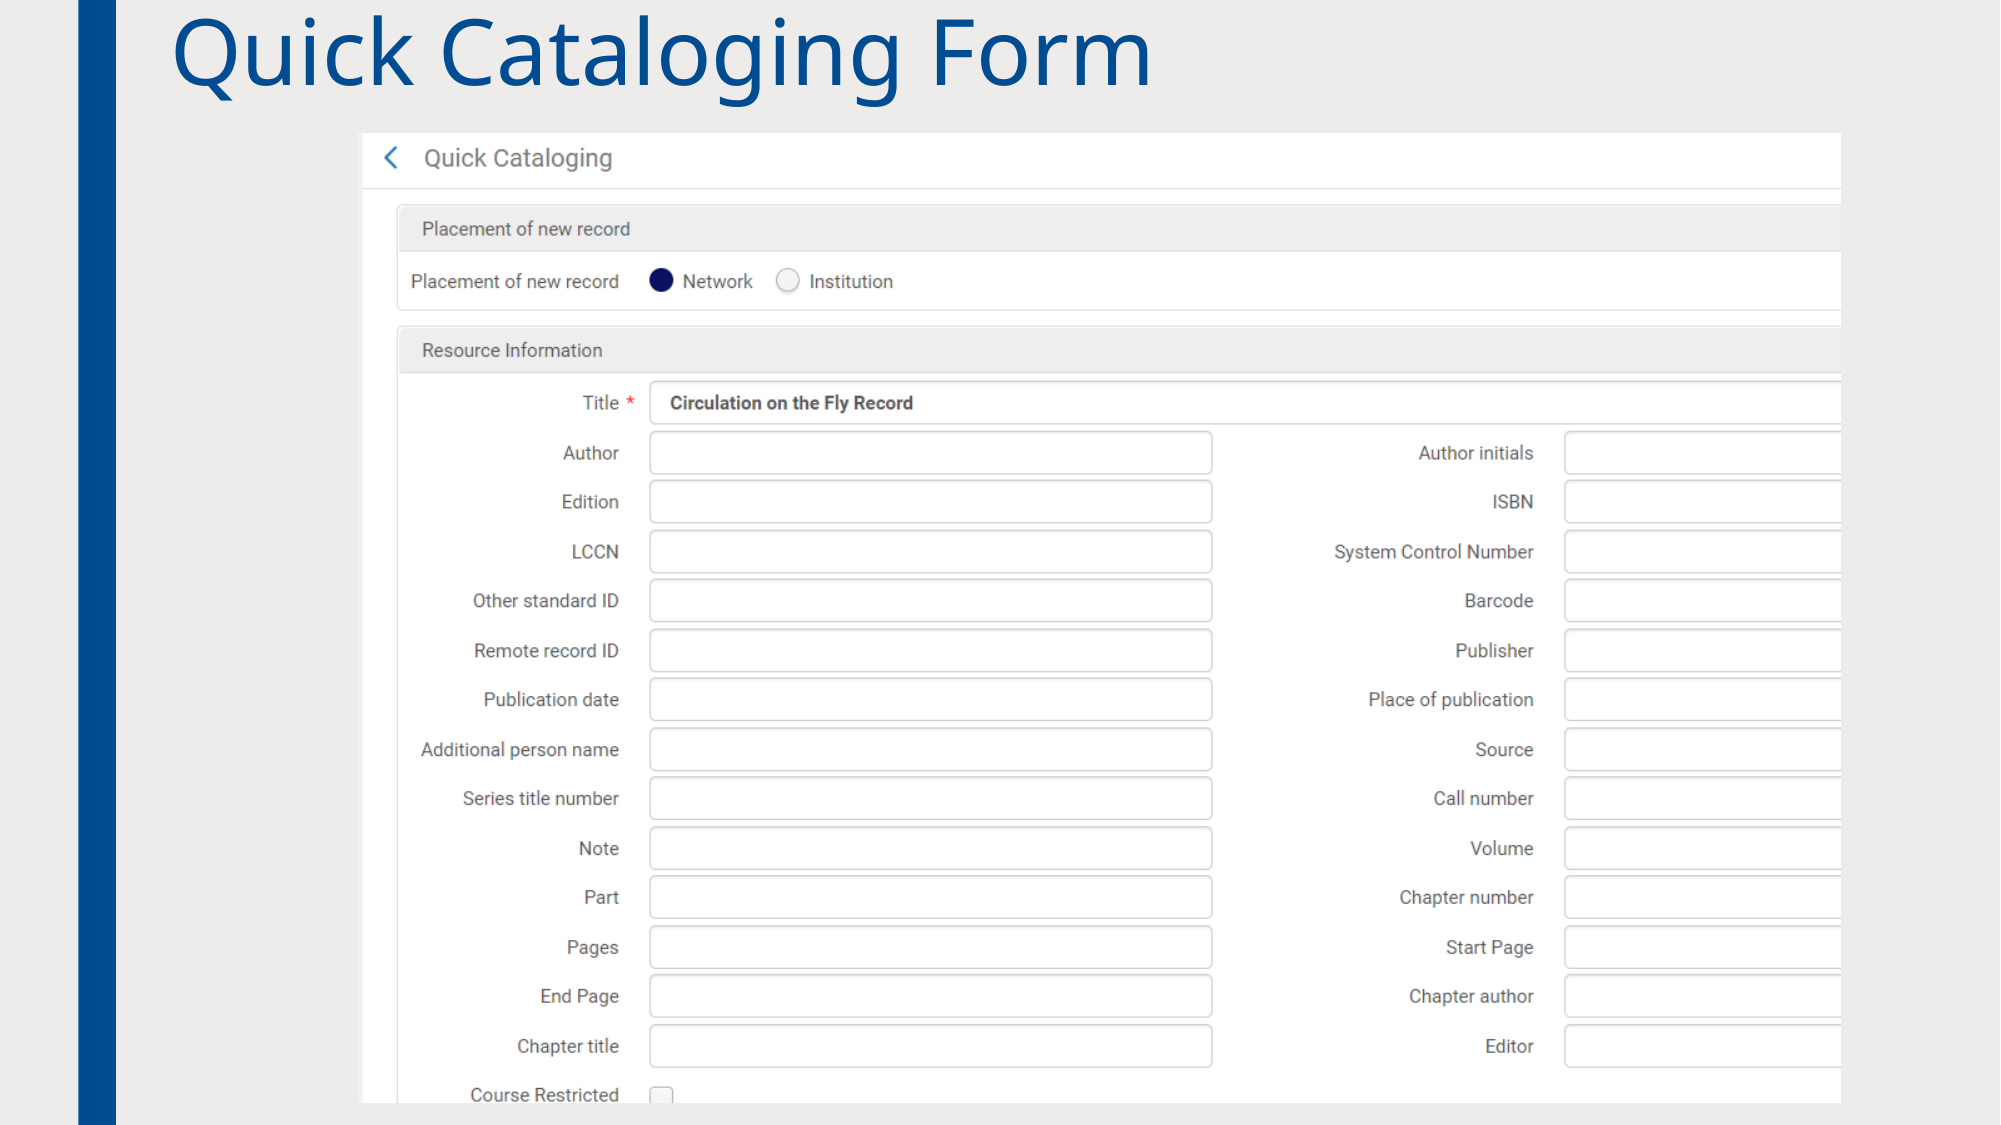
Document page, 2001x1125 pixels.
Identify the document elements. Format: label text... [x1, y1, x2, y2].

title Quick Cataloging Form [155, 0, 1731, 244]
picture [358, 133, 1841, 1103]
